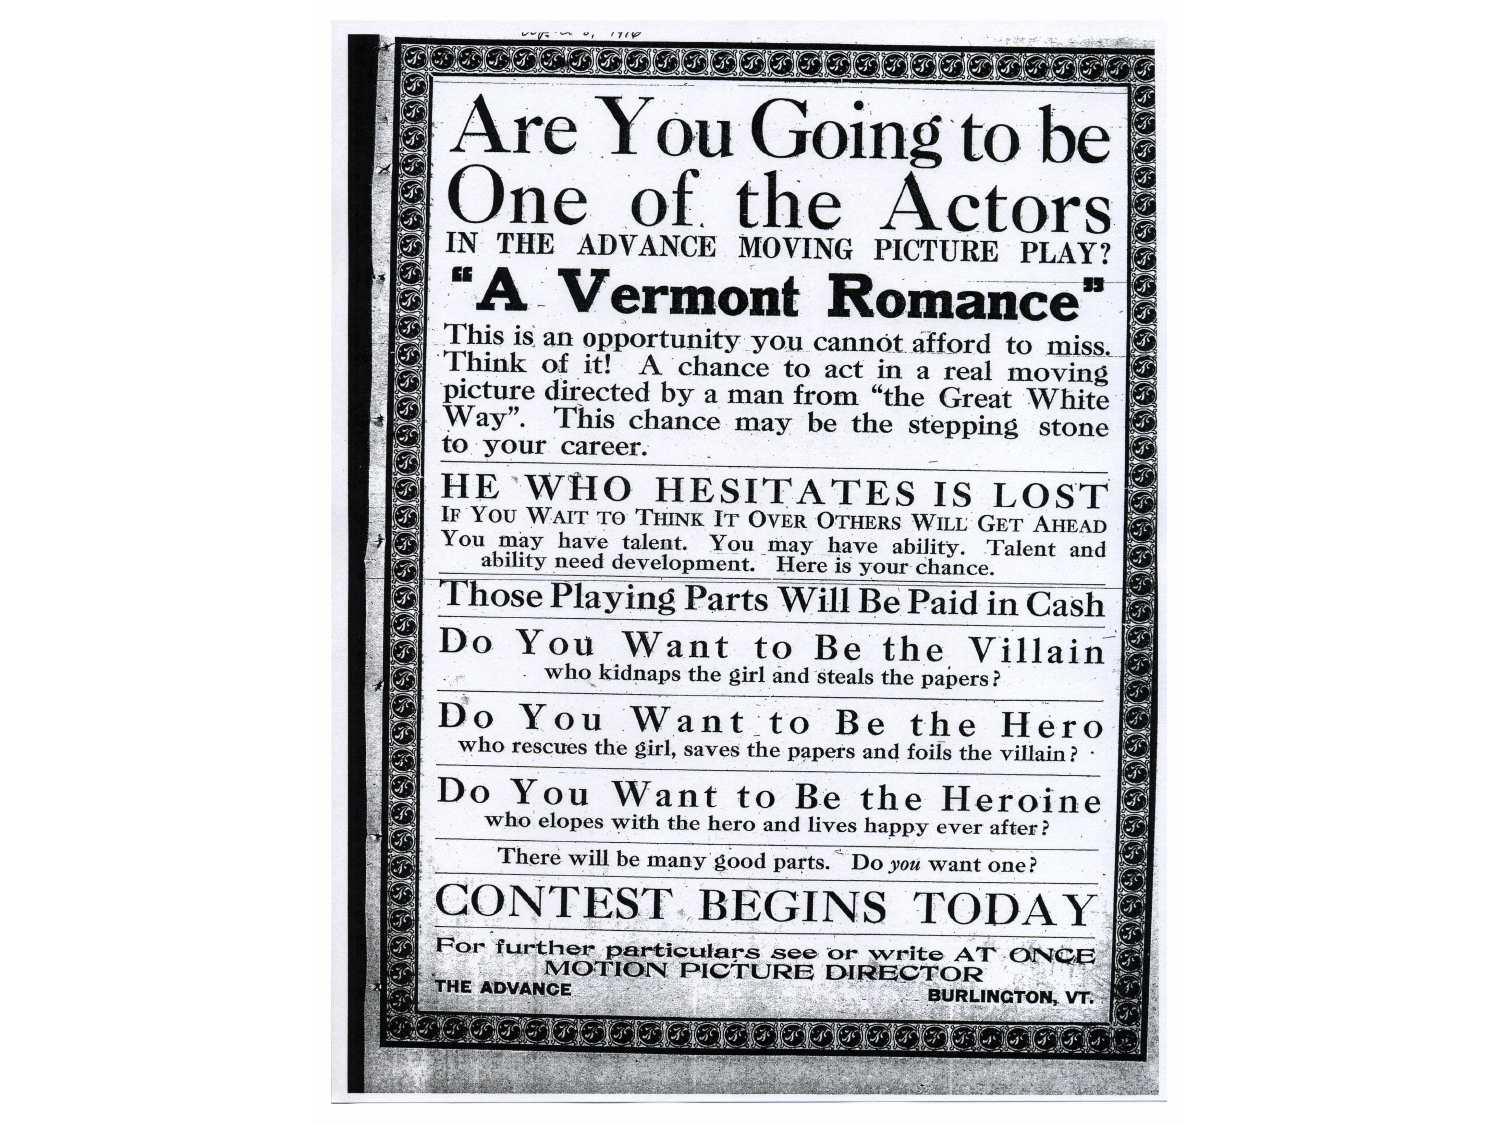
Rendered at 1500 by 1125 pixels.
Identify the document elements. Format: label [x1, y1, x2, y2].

picture [314, 0, 1185, 1125]
